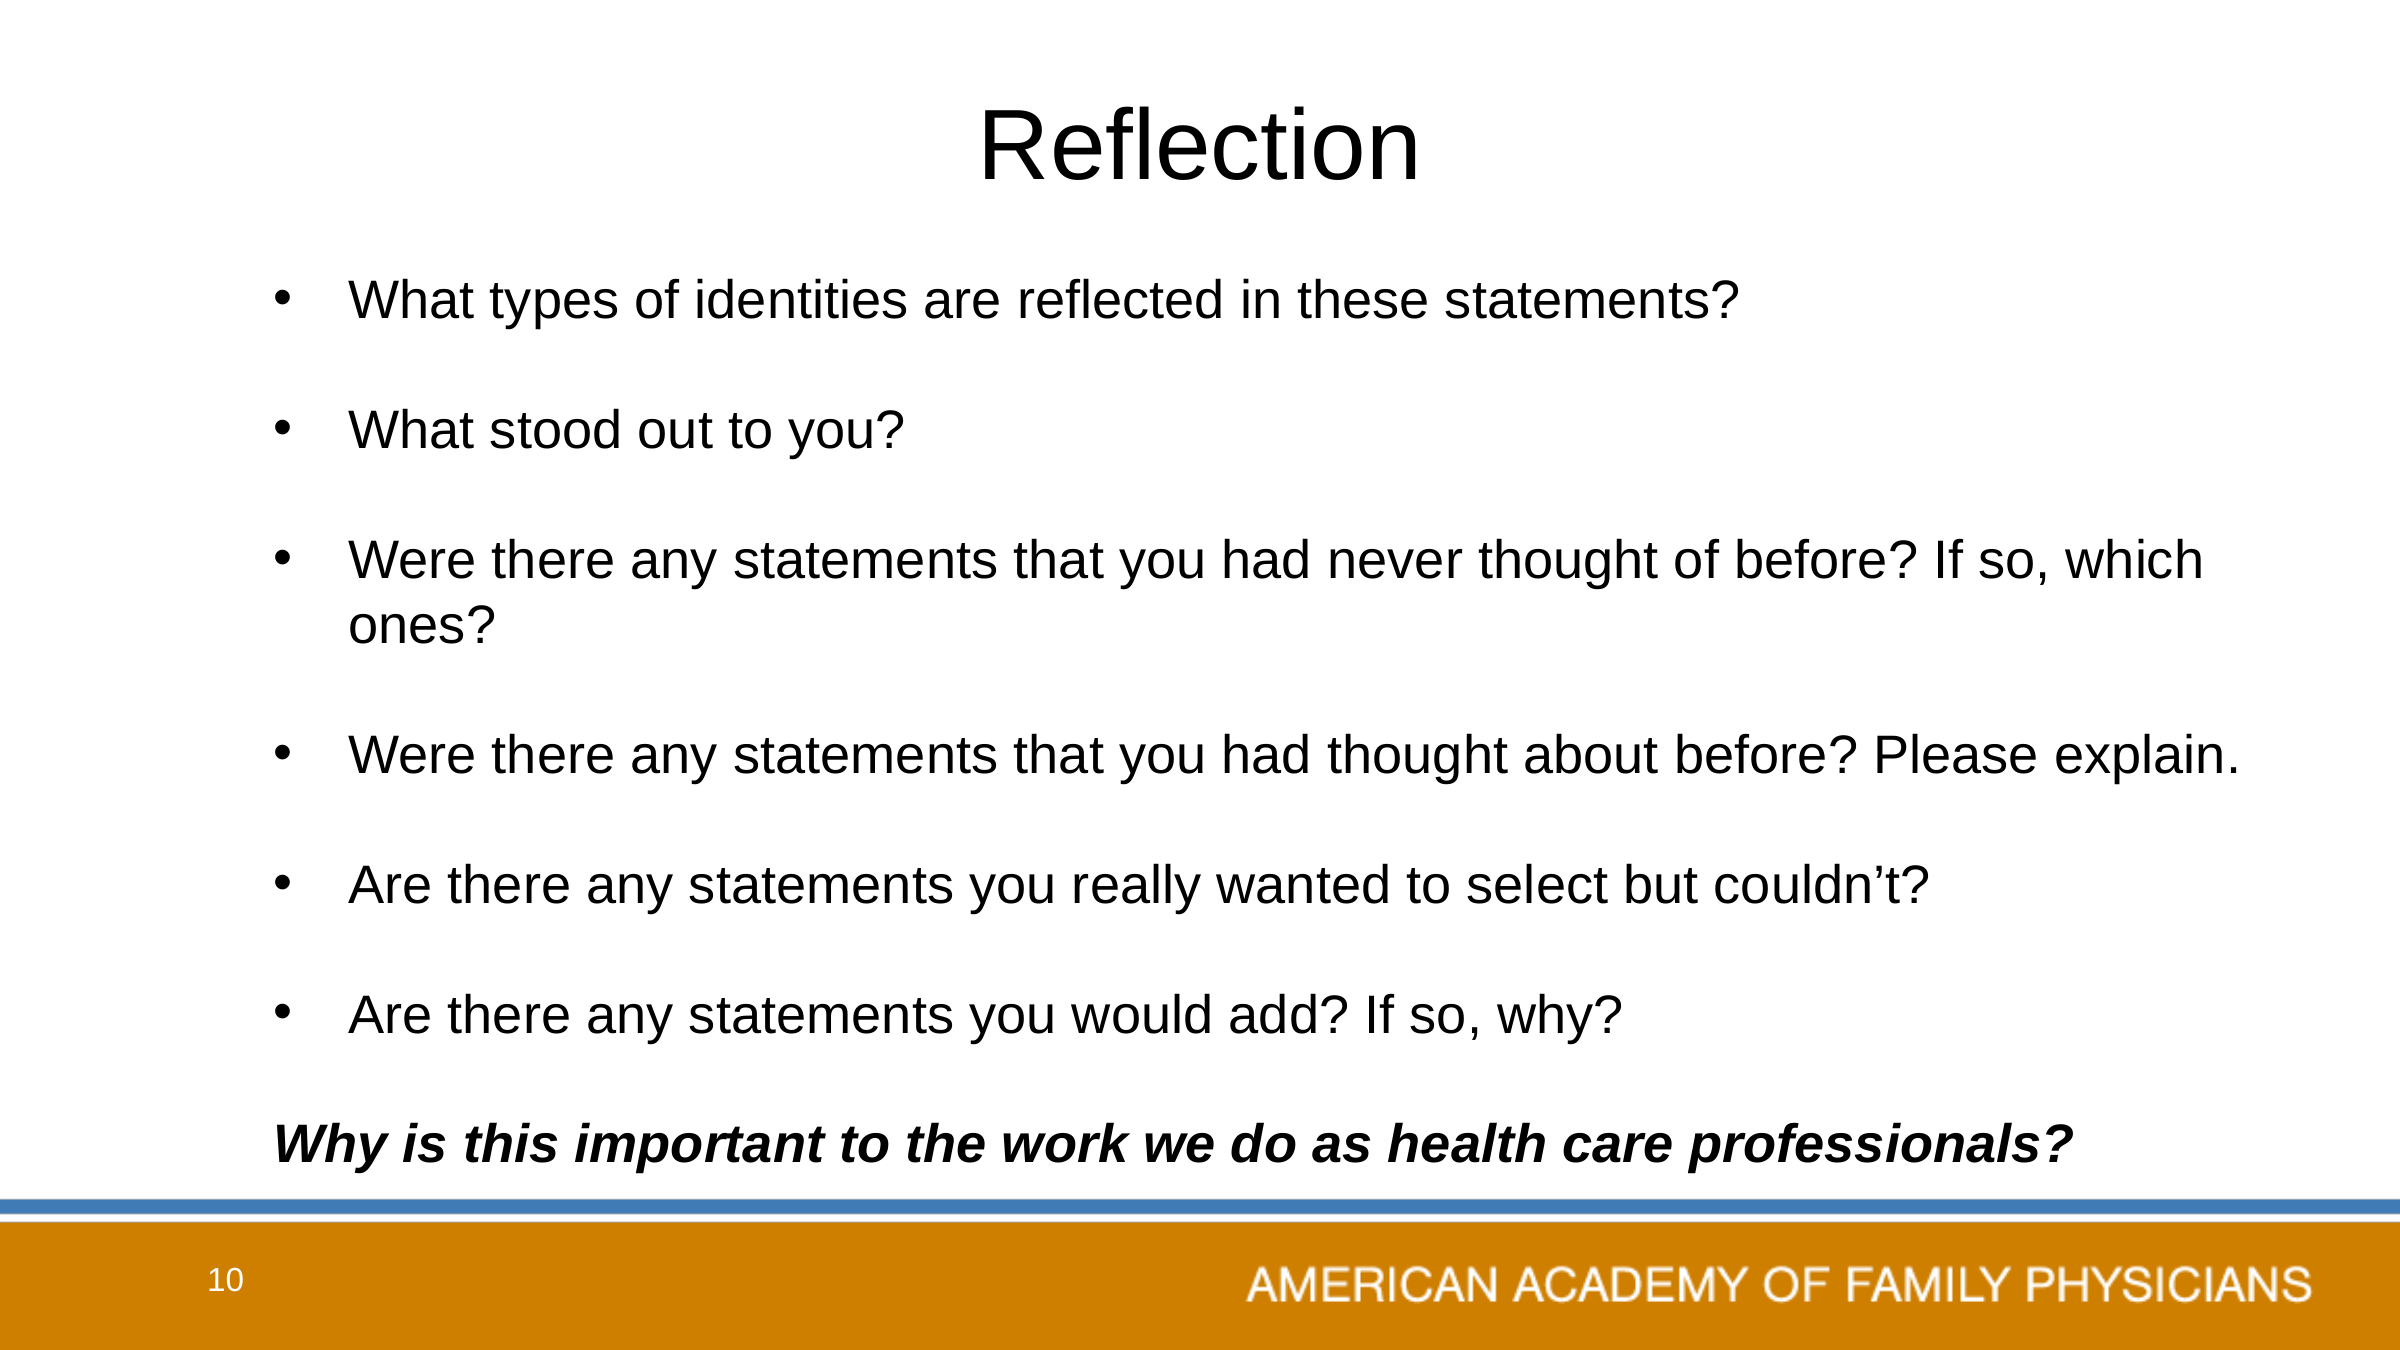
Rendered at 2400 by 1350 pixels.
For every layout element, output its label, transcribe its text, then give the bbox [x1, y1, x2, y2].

slide_number 10 [165, 1242, 260, 1315]
picture [0, 0, 2400, 1350]
title Reflection [165, 71, 2235, 256]
text_box What types of identities are reflected in these statements? What stood out to you? Were there any statements that you had never thought of before? If so, which ones? Were there any statements that you had thought about before? Please explain. Are there any statements you really wanted to select but couldn’t? Are there any statements you would add? If so, why? Why is this important to the work we do as health care professionals? [164, 256, 2297, 1182]
